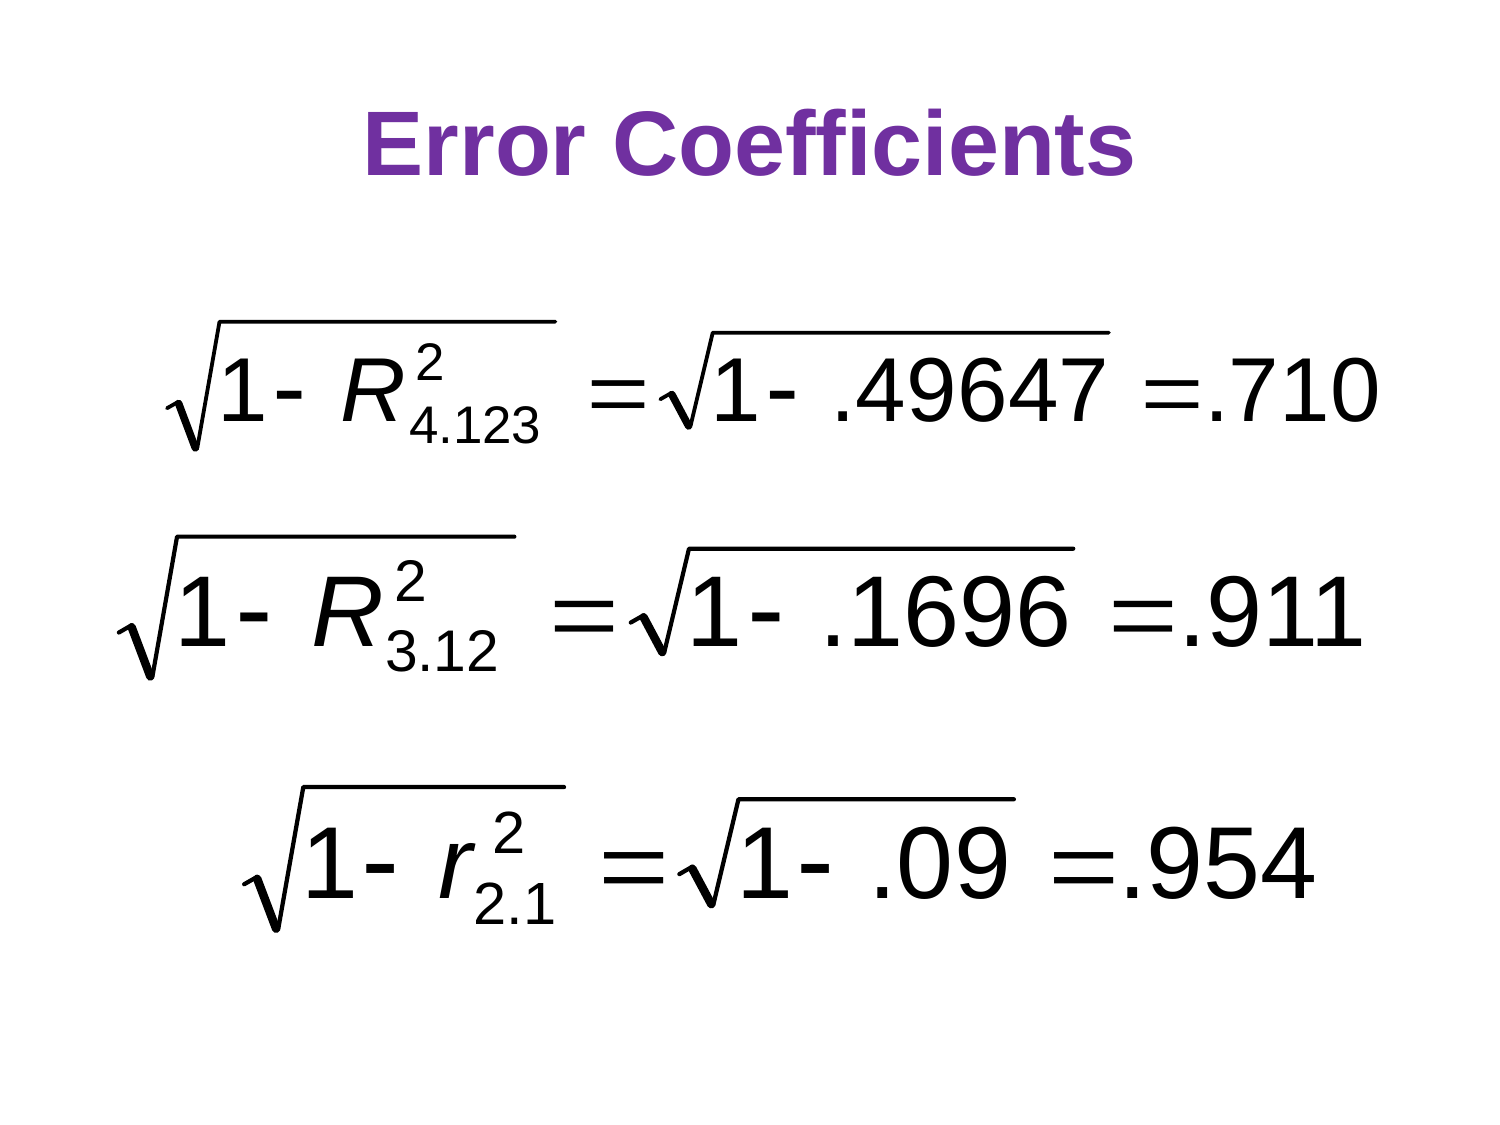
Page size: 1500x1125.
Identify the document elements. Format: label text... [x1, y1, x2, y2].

title Error Coefficients [75, 45, 1425, 233]
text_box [149, 299, 1391, 475]
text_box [99, 512, 1376, 706]
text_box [224, 762, 1334, 951]
